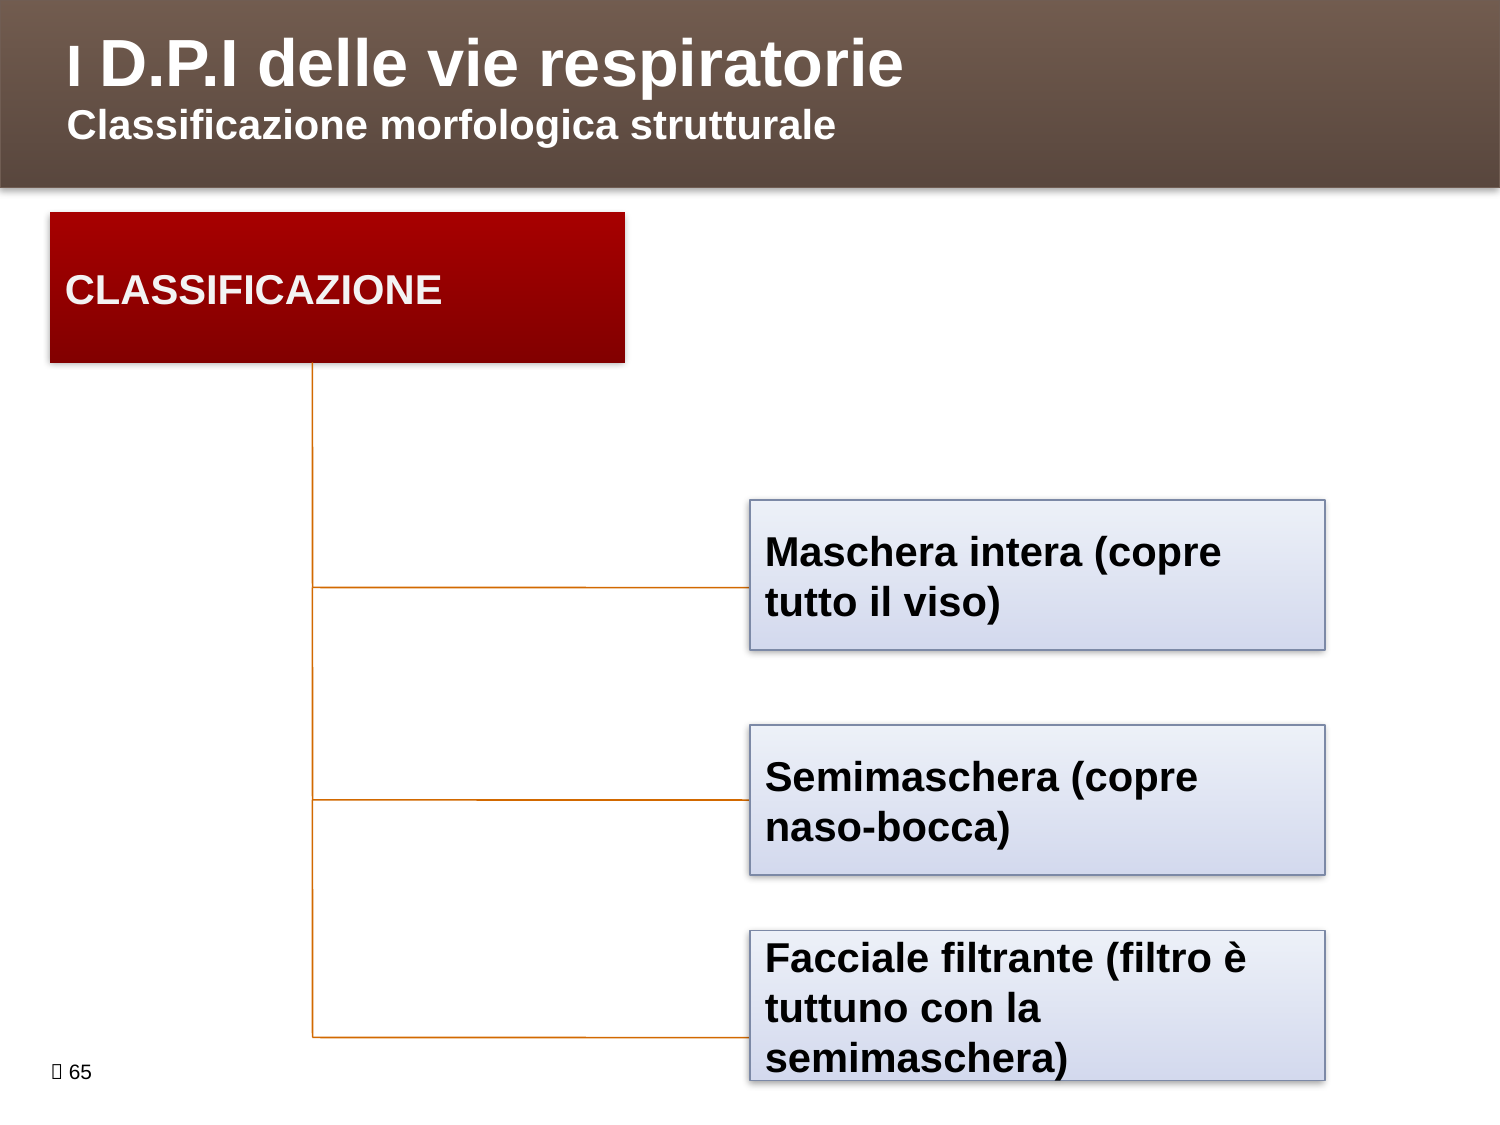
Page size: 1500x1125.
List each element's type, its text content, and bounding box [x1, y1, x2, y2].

text_box  65 [35, 1051, 257, 1092]
title I D.P.I delle vie respiratorie Classificazione morfologica strutturale [54, 17, 1453, 104]
text_box Maschera intera (copre tutto il viso) [749, 499, 1326, 651]
text_box Facciale filtrante (filtro è tuttuno con la semimaschera) [749, 930, 1326, 1081]
text_box CLASSIFICAZIONE [50, 212, 625, 363]
text_box Semimaschera (copre naso-bocca) [749, 724, 1326, 876]
